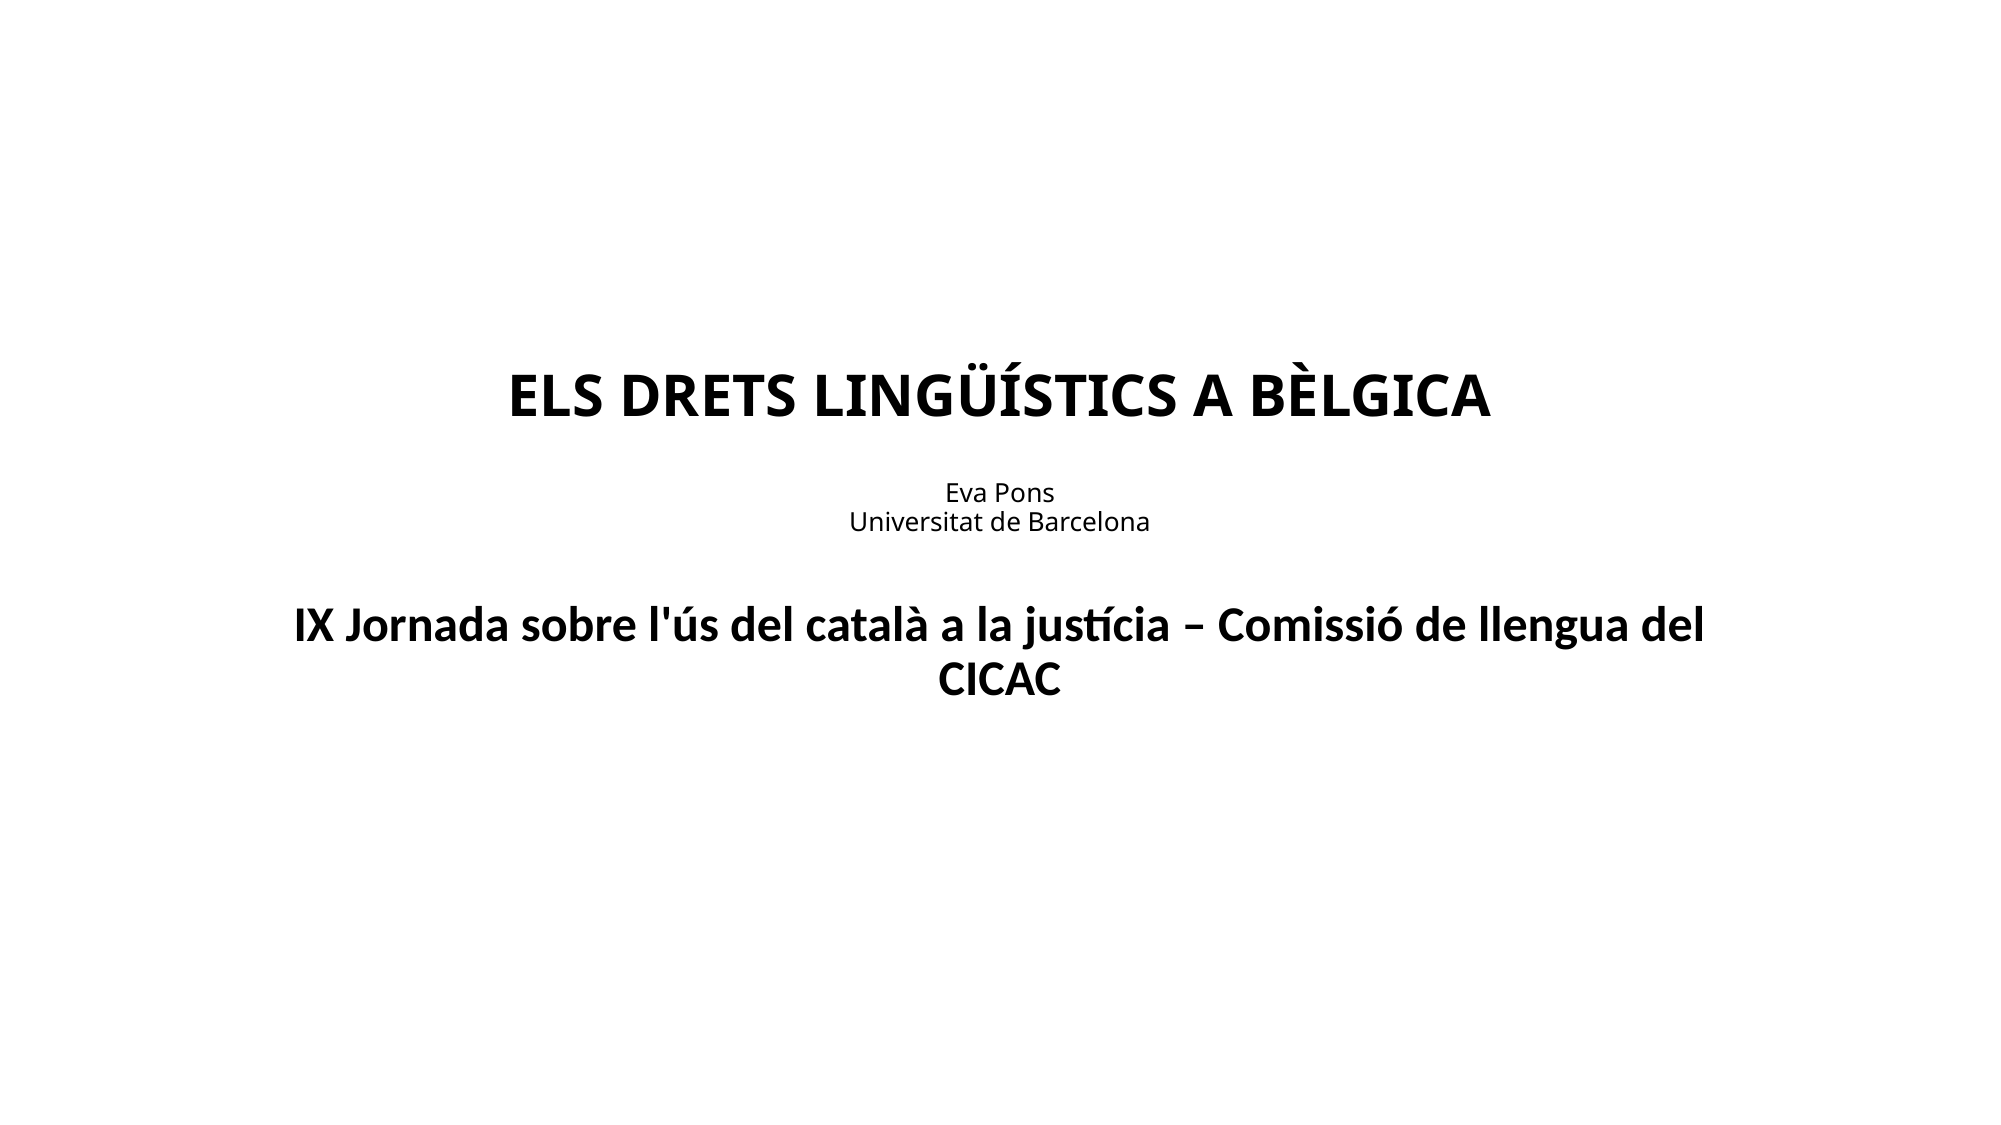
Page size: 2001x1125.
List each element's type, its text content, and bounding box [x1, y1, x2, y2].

title ELS DRETS LINGÜÍSTICS A BÈLGICA Eva Pons Universitat de Barcelona [249, 184, 1750, 576]
subtitle IX Jornada sobre l'ús del català a la justícia – Comissió de llengua del CICAC [249, 590, 1750, 863]
